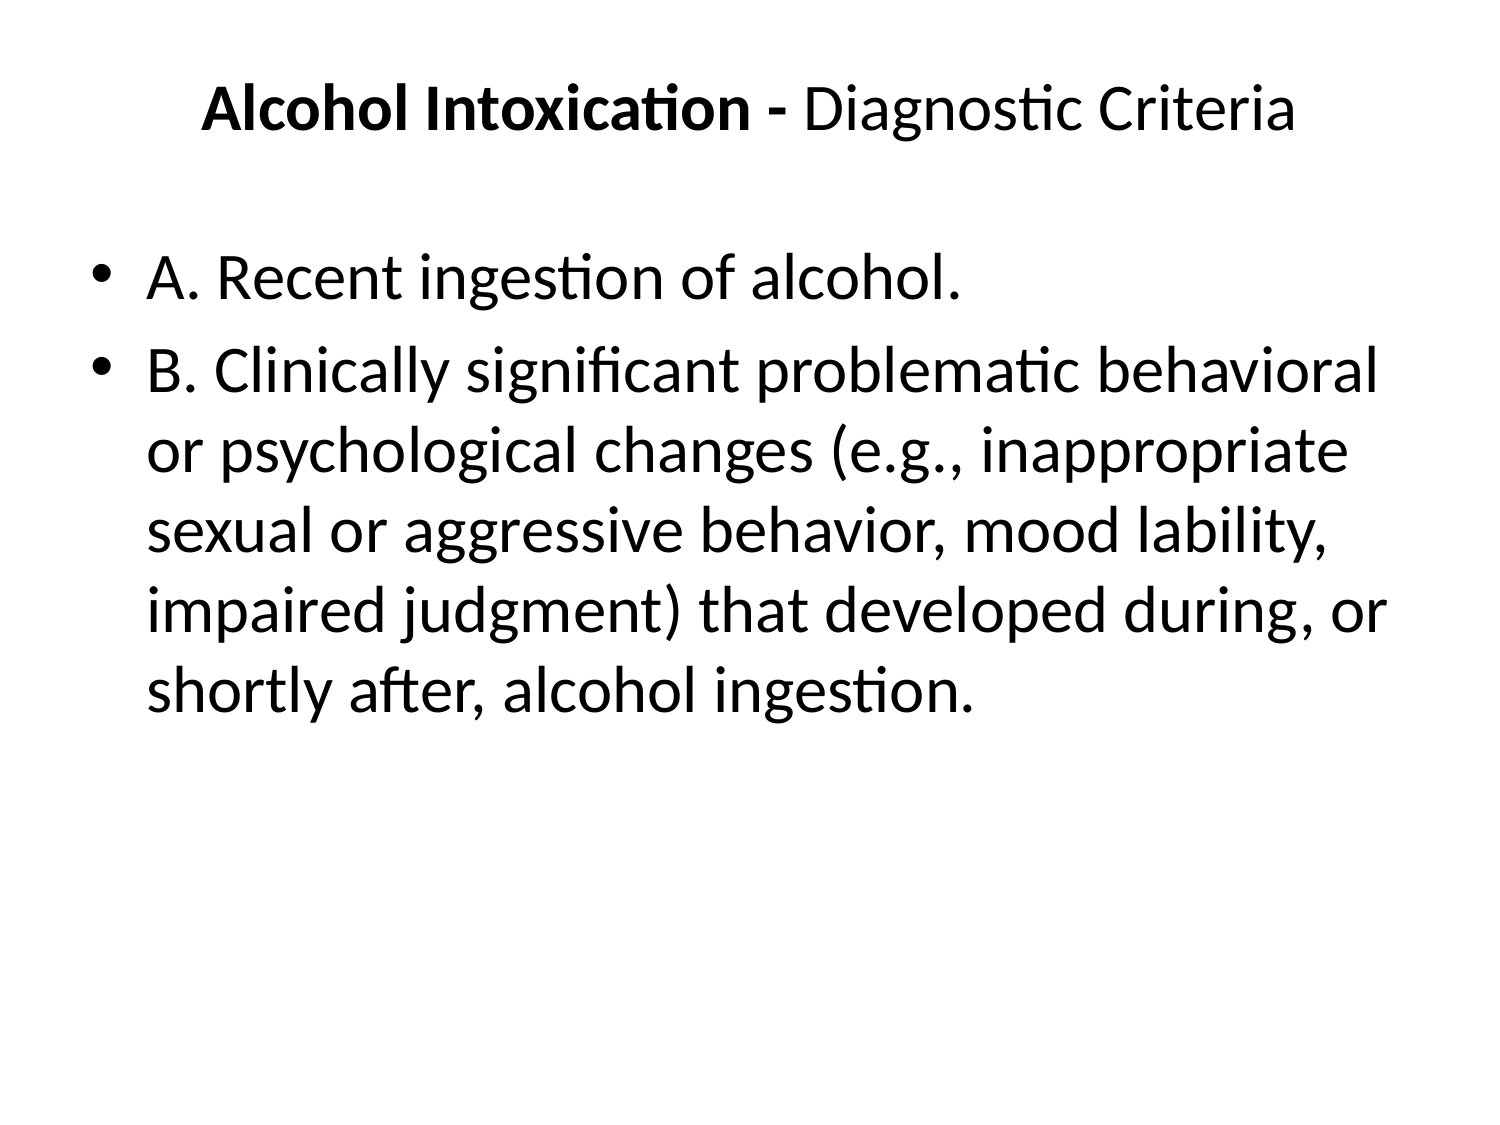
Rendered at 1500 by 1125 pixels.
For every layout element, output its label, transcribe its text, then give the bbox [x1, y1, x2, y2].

list A. Recent ingestion of alcohol. B. Clinically significant problematic behavioral or psychological changes (e.g., inappropriate sexual or aggressive behavior, mood lability, impaired judgment) that developed during, or shortly after, alcohol ingestion. [75, 224, 1425, 1005]
title Alcohol Intoxication - Diagnostic Criteria [75, 45, 1425, 163]
